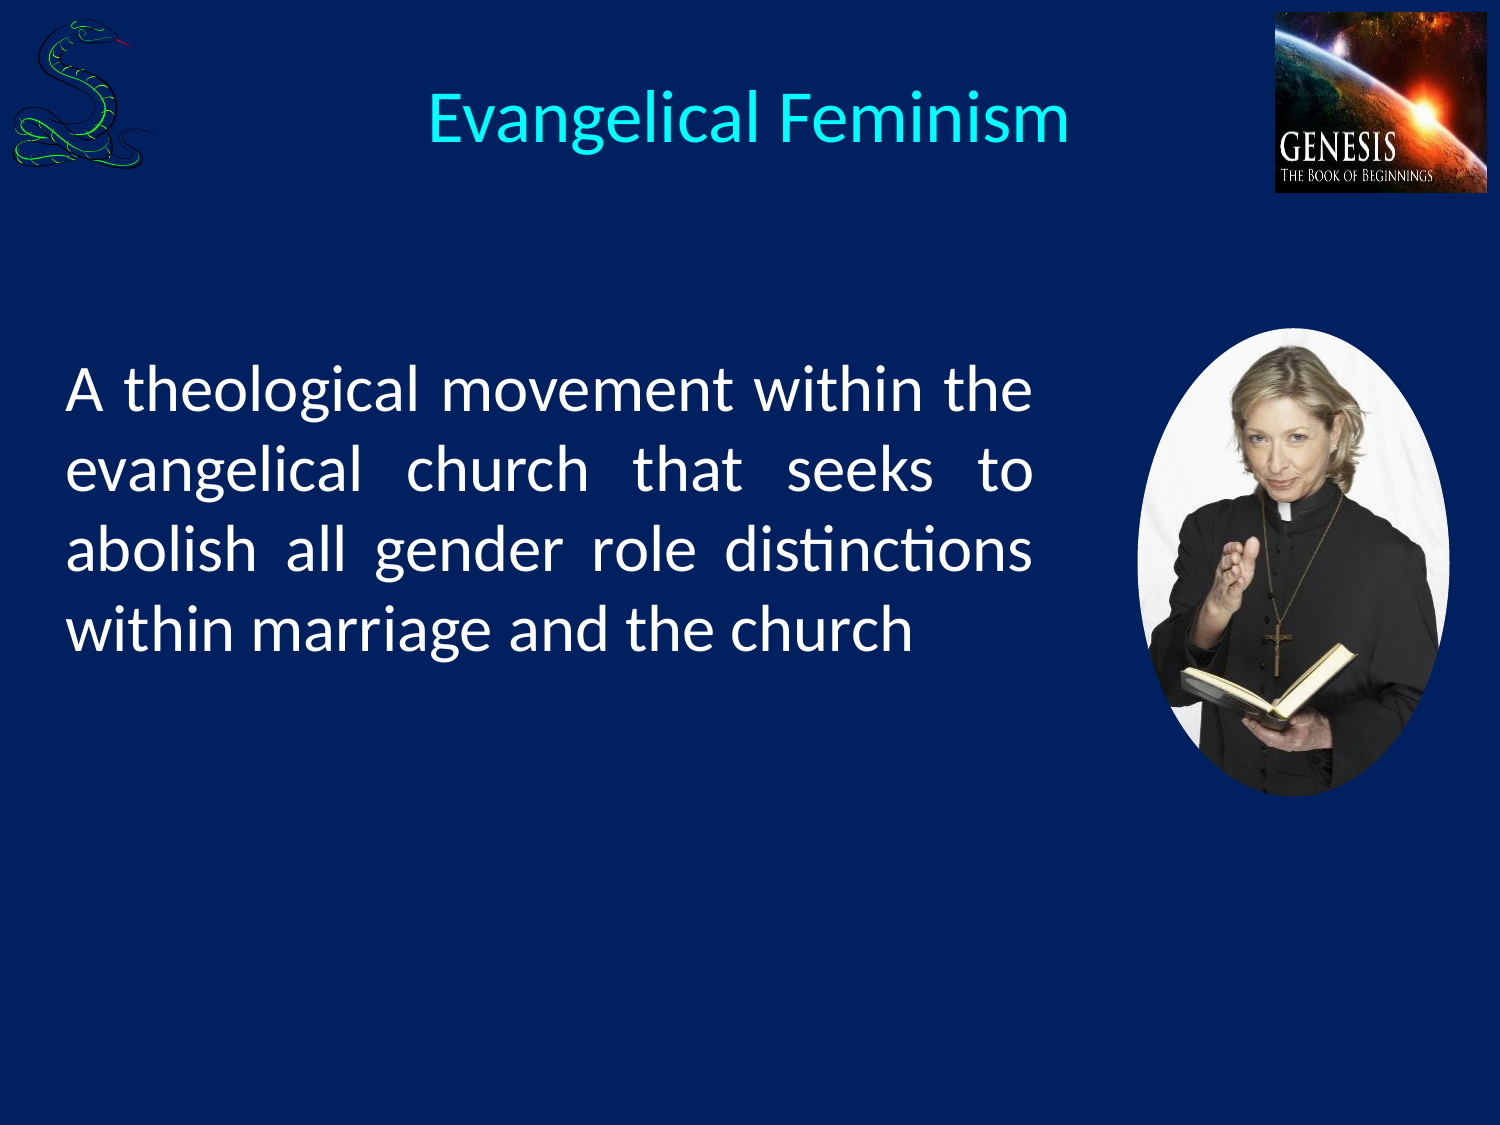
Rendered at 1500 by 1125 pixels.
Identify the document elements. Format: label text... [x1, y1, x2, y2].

picture [12, 18, 157, 169]
picture [1137, 327, 1450, 797]
title Evangelical Feminism [406, 37, 1094, 188]
picture [1274, 12, 1487, 193]
list A theological movement within the evangelical church that seeks to abolish all gender role distinctions within marriage and the church [49, 337, 1051, 738]
